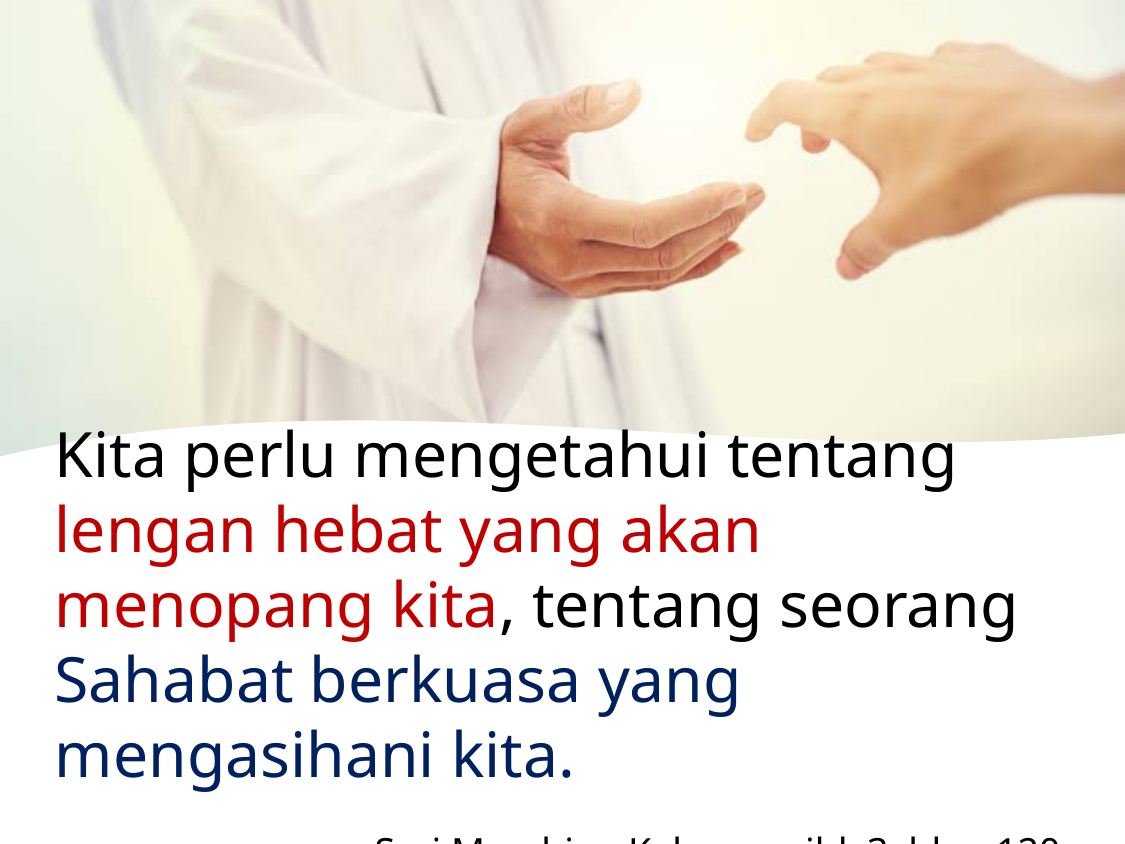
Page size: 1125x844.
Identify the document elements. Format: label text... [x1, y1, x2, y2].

picture [0, 0, 1125, 457]
list Kita perlu mengetahui tentang lengan hebat yang akan menopang kita, tentang seorang Sahabat berkuasa yang mengasihani kita. Seri Membina Keluarga, jld. 3, hlm. 120. [39, 466, 1087, 827]
